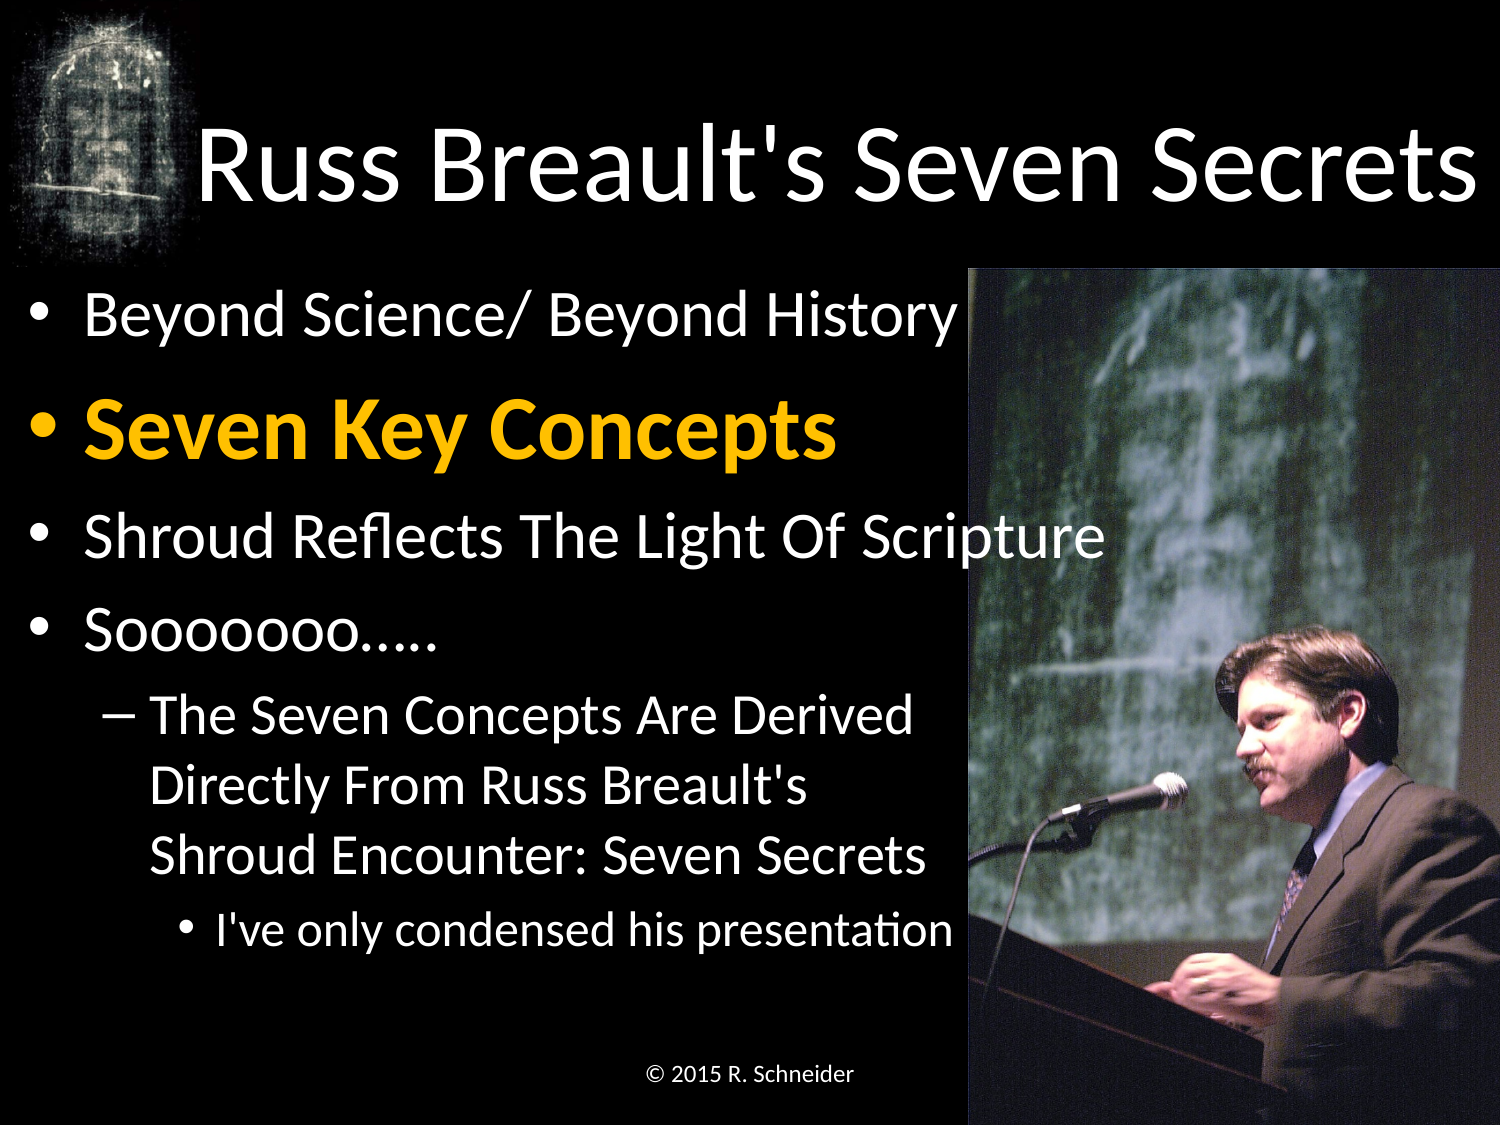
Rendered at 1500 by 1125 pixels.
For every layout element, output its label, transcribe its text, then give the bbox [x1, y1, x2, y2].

title Russ Breault's Seven Secrets [162, 62, 1500, 250]
picture [968, 268, 1500, 1125]
footer © 2015 R. Schneider [512, 1042, 963, 1103]
list Beyond Science/ Beyond History Seven Key Concepts Shroud Reflects The Light Of Scripture Sooooooo….. The Seven Concepts Are Derived Directly From Russ Breault's Shroud Encounter: Seven Secrets I've only condensed his presentation [12, 262, 1363, 1005]
picture [0, 0, 200, 267]
